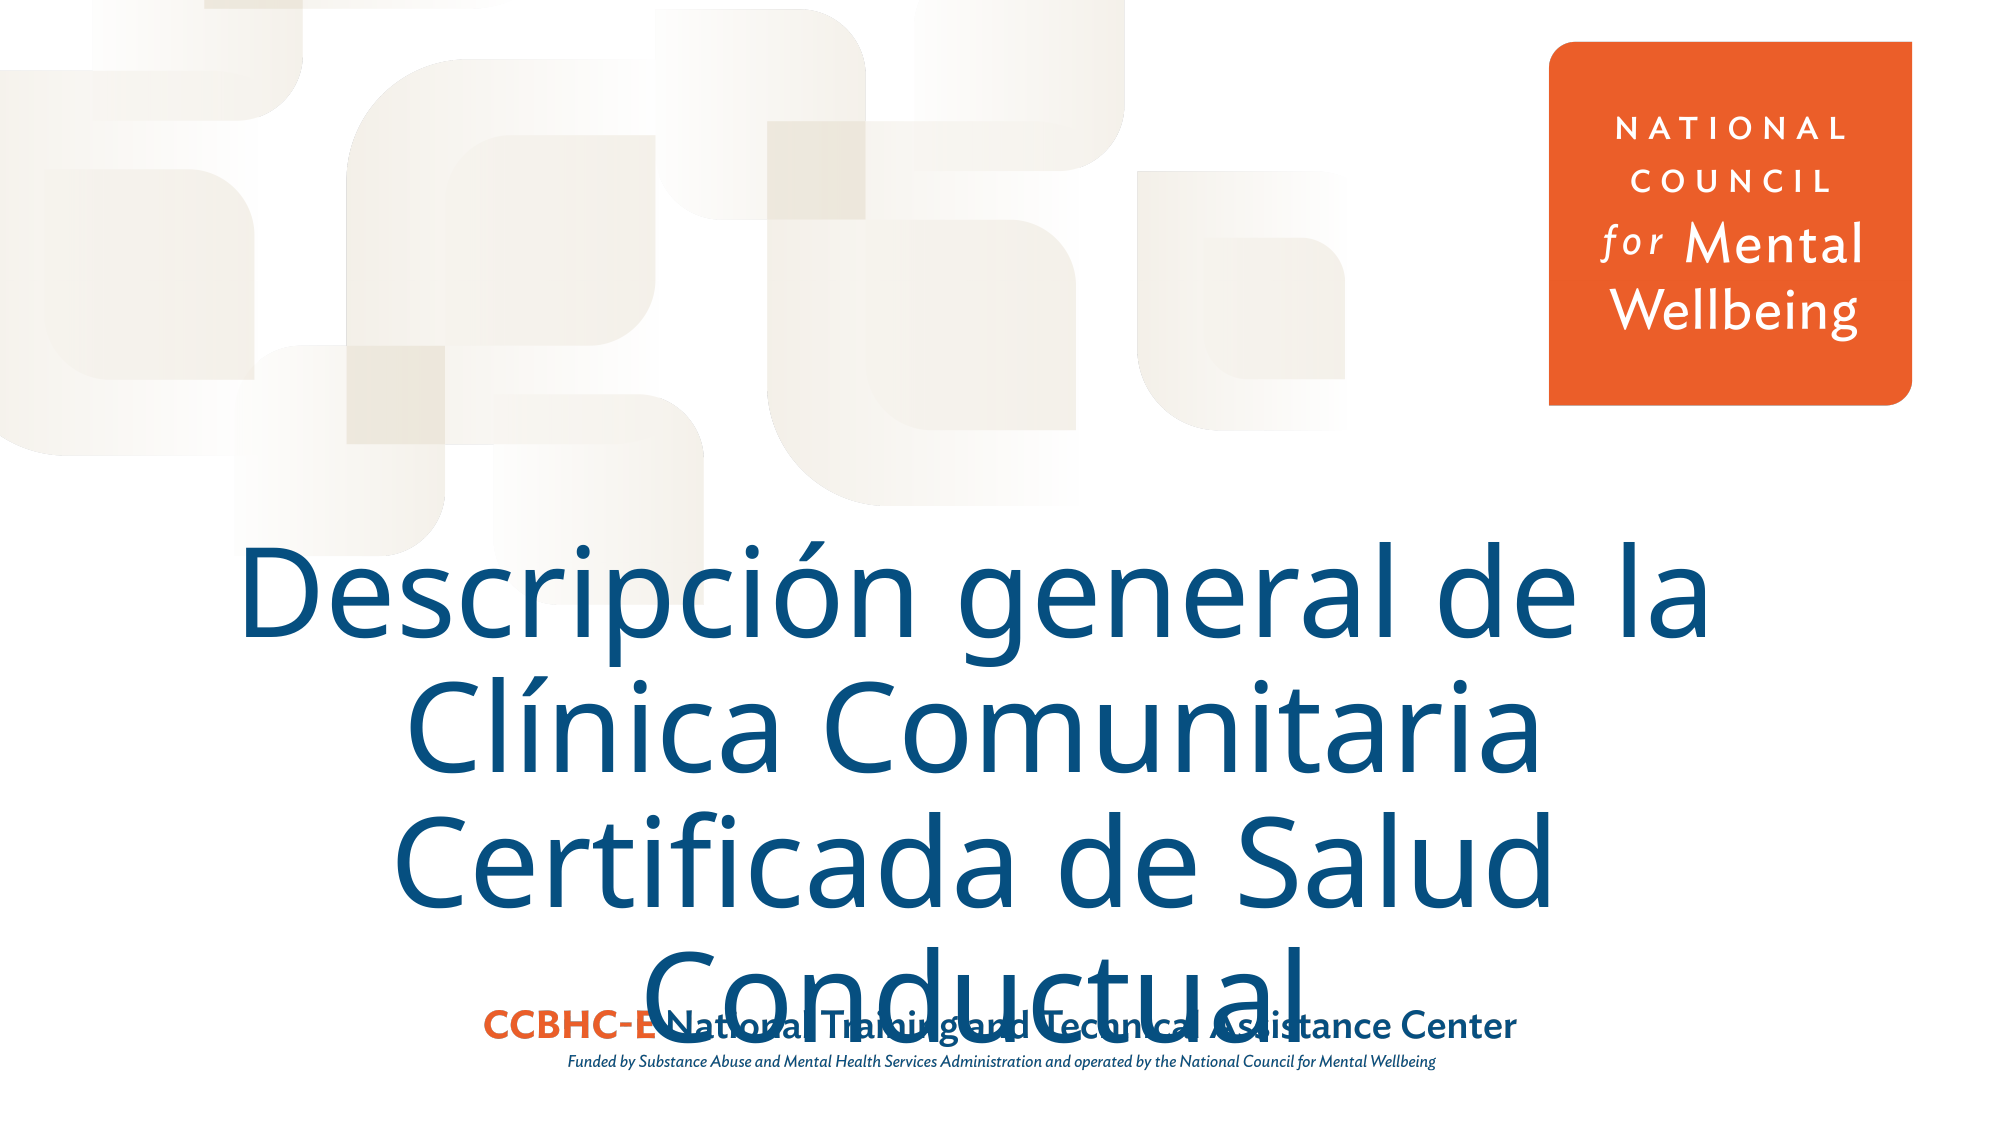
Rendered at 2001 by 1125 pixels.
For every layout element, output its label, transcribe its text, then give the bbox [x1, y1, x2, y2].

picture [0, 0, 2000, 1125]
title Descripción general de la Clínica Comunitaria Certificada de Salud Conductual [71, 522, 1880, 813]
